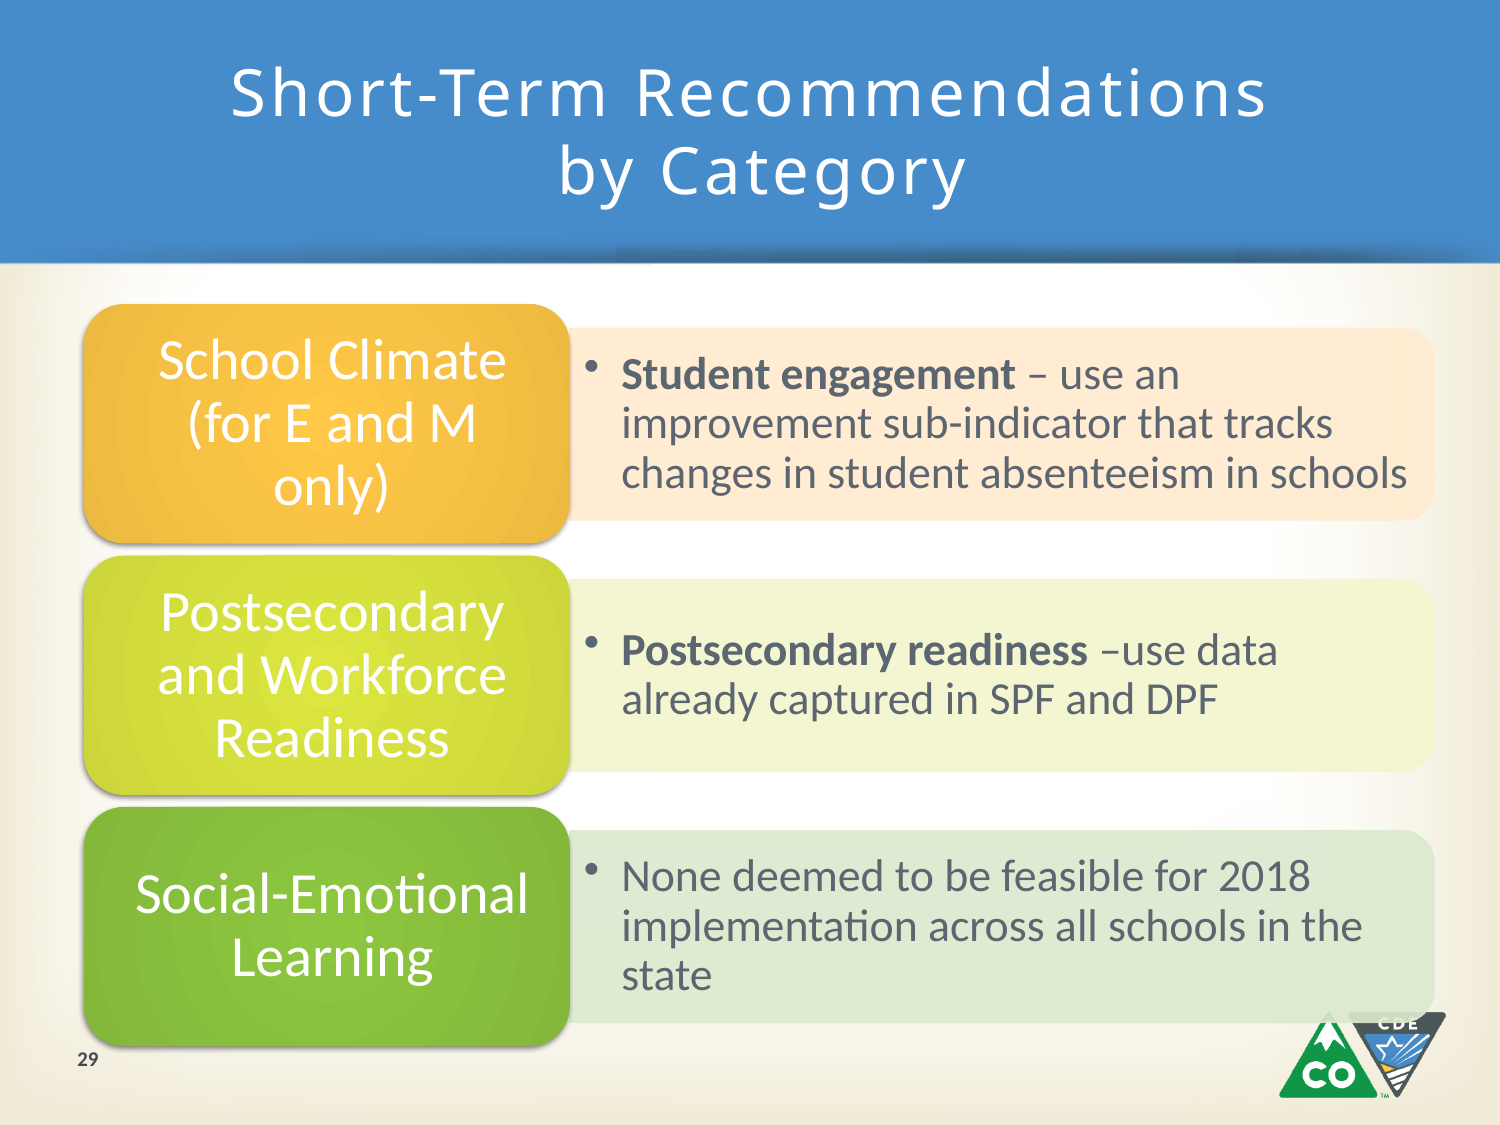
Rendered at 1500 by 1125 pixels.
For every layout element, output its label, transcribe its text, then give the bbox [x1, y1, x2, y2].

picture [0, 0, 1500, 1125]
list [83, 303, 1435, 1047]
footer 29 [62, 1027, 538, 1088]
title Short-Term Recommendations by Category [75, 43, 1450, 217]
